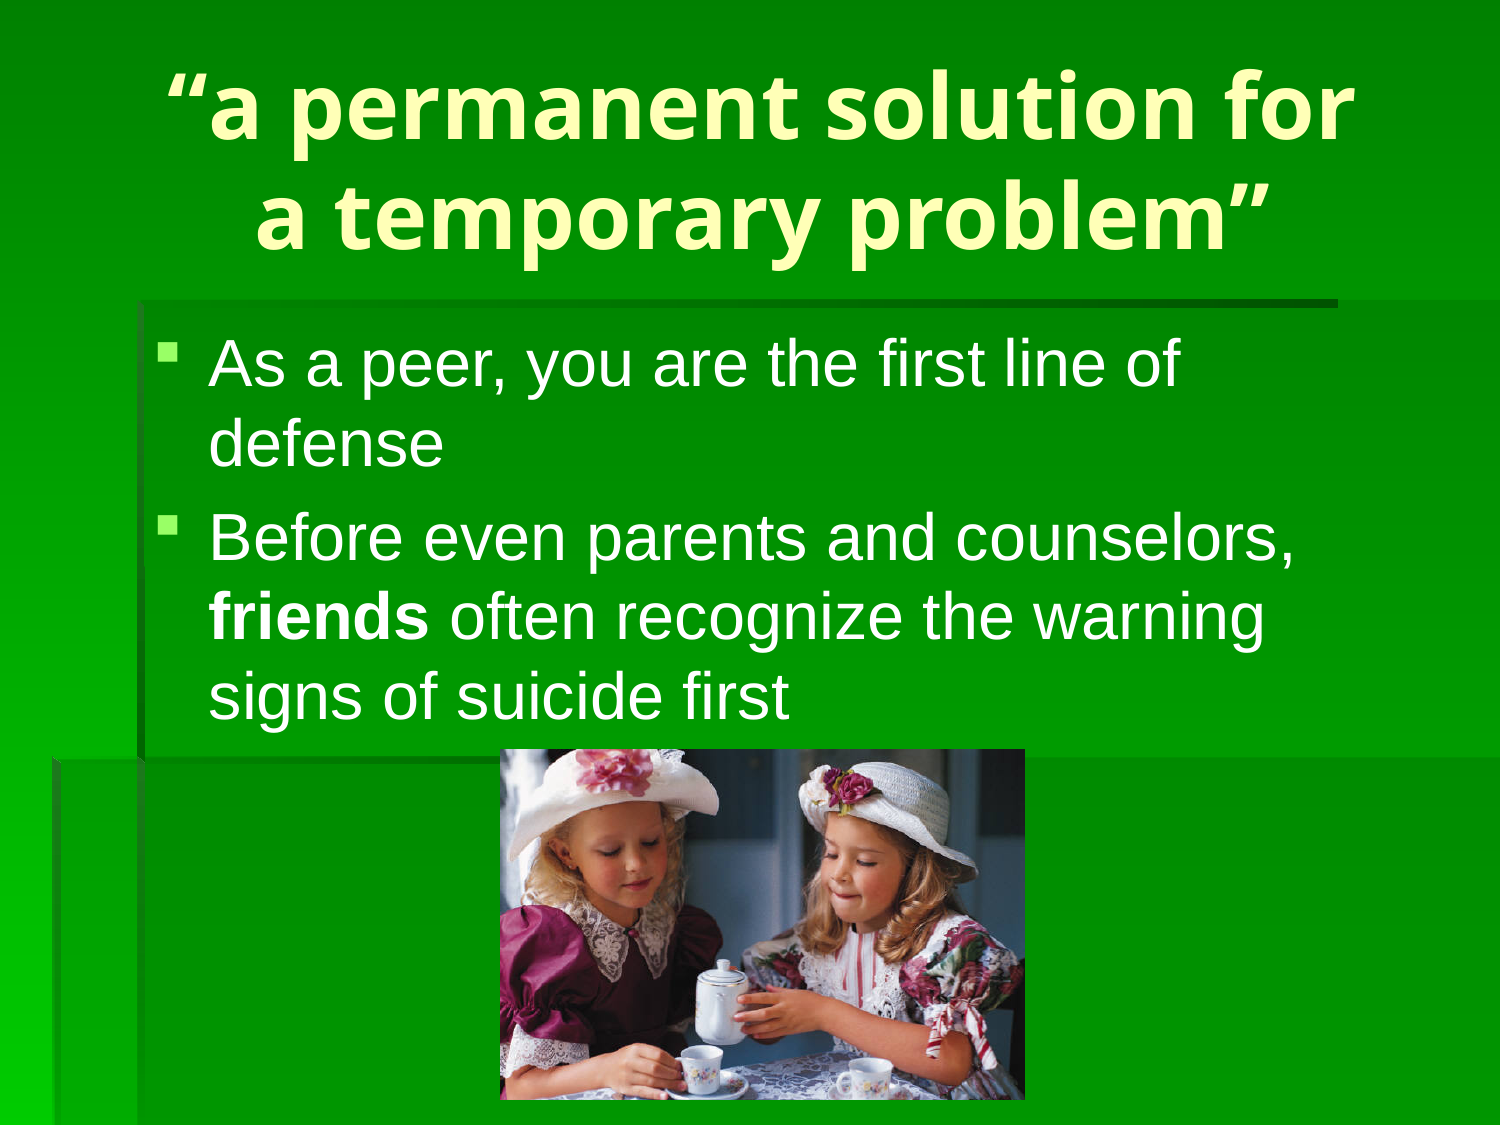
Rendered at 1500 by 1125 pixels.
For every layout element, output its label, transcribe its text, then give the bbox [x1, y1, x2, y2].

title “a permanent solution for a temporary problem” [74, 39, 1451, 276]
picture [499, 749, 1026, 1101]
list As a peer, you are the first line of defense Before even parents and counselors, friends often recognize the warning signs of suicide first [137, 312, 1452, 1001]
